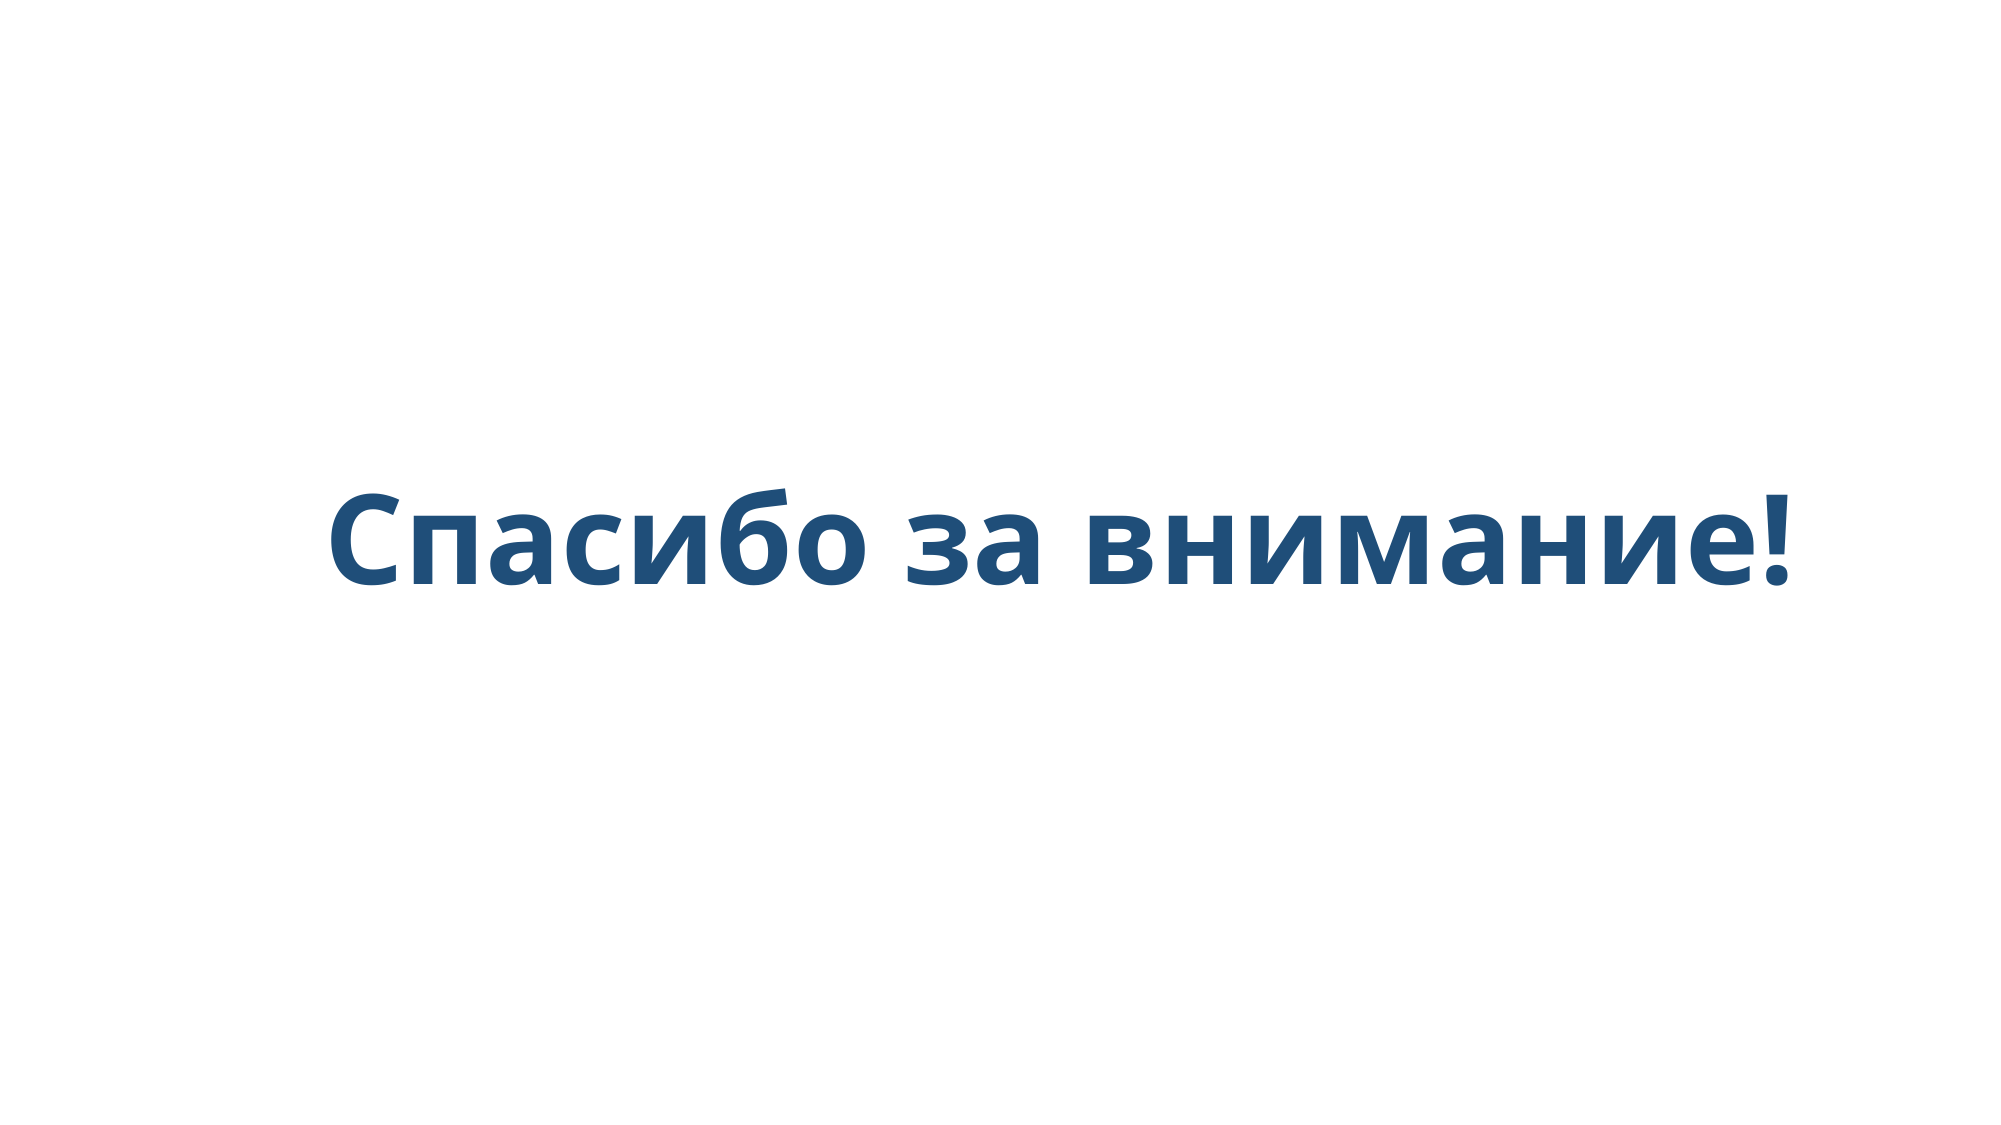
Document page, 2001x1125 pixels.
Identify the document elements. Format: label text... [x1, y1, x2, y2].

text_box Спасибо за внимание! [154, 452, 1966, 617]
